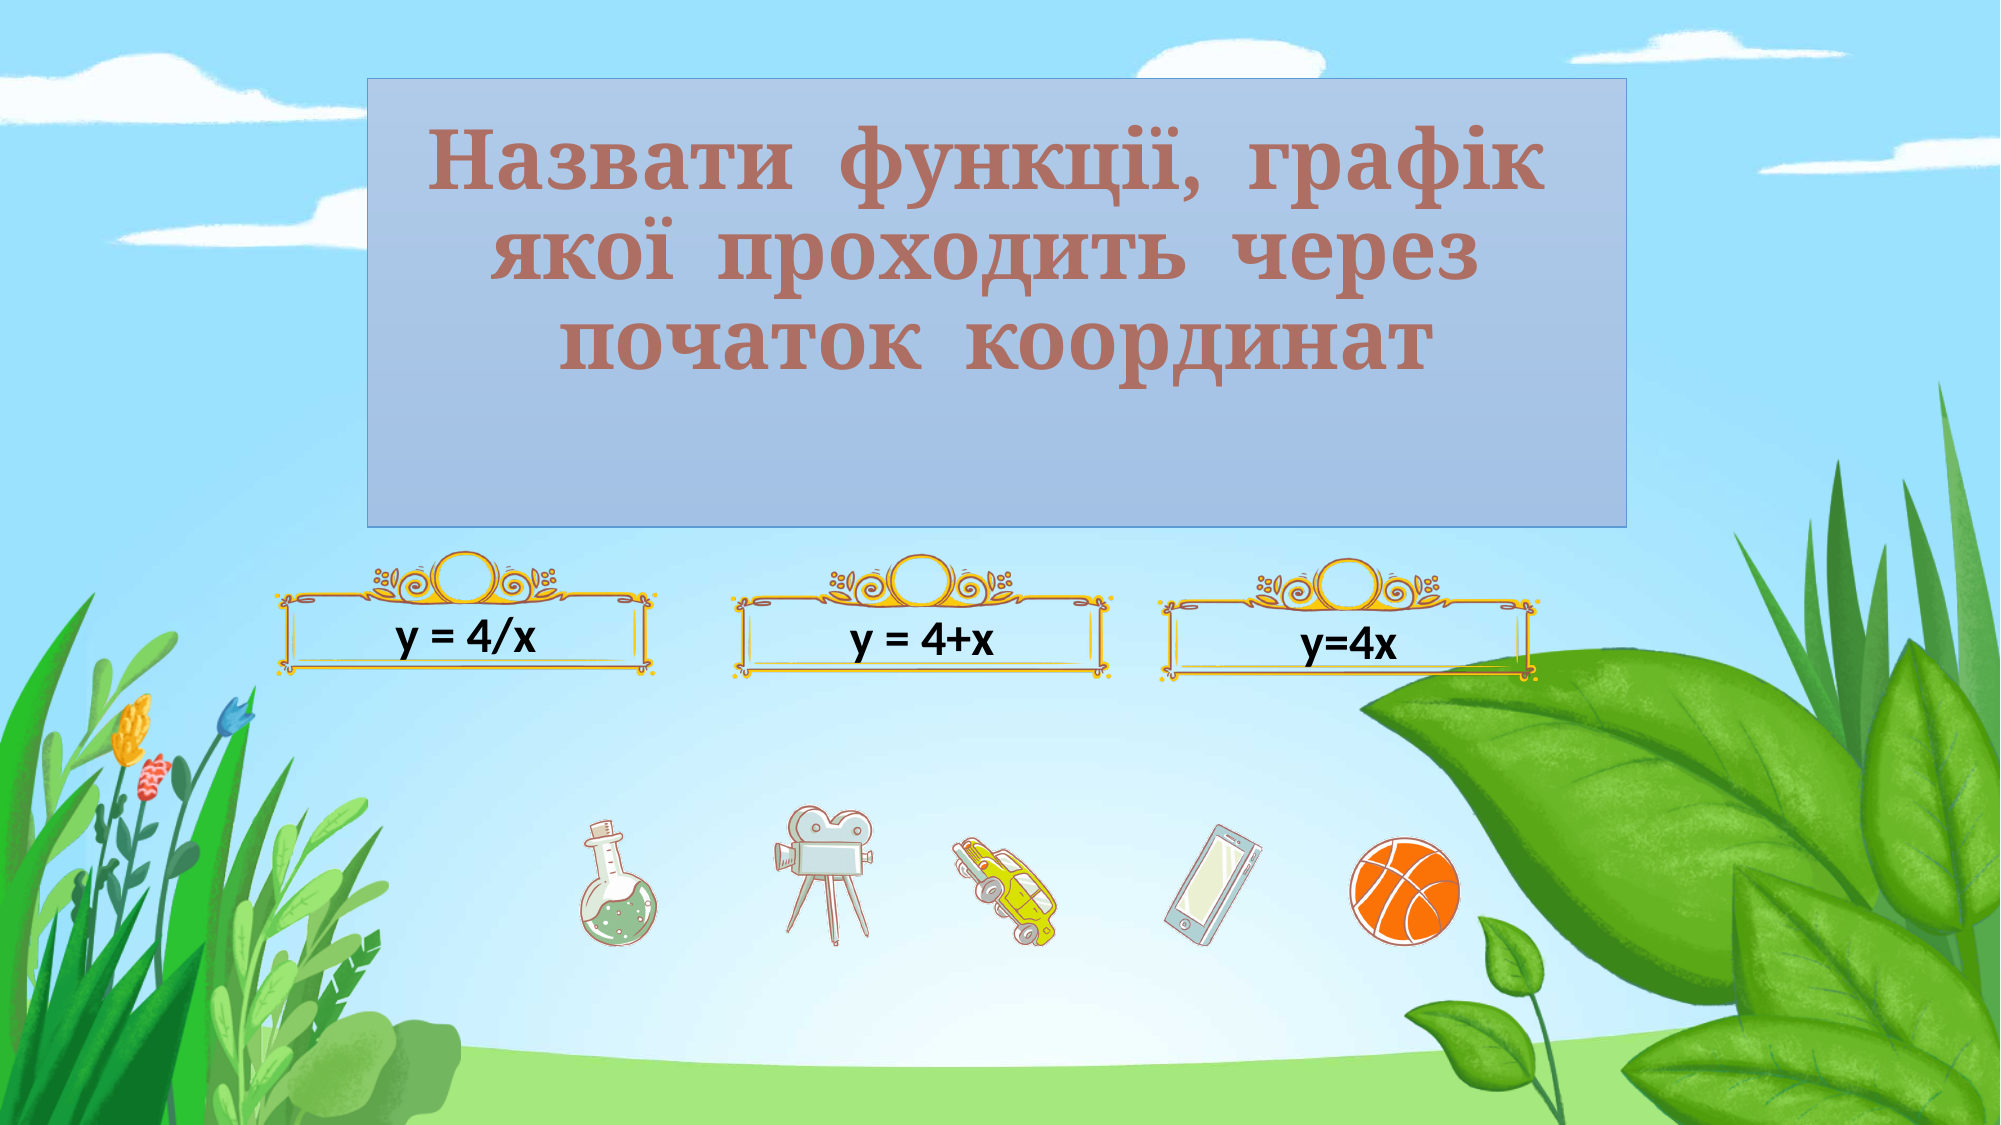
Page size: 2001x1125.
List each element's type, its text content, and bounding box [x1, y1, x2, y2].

text_box у = 4/х [273, 550, 658, 676]
picture [0, 0, 2001, 1125]
title Назвати функції, графік якої проходить через початок координат [367, 78, 1627, 528]
text_box у = 4+х [730, 553, 1115, 679]
text_box у=4х [1156, 556, 1541, 683]
